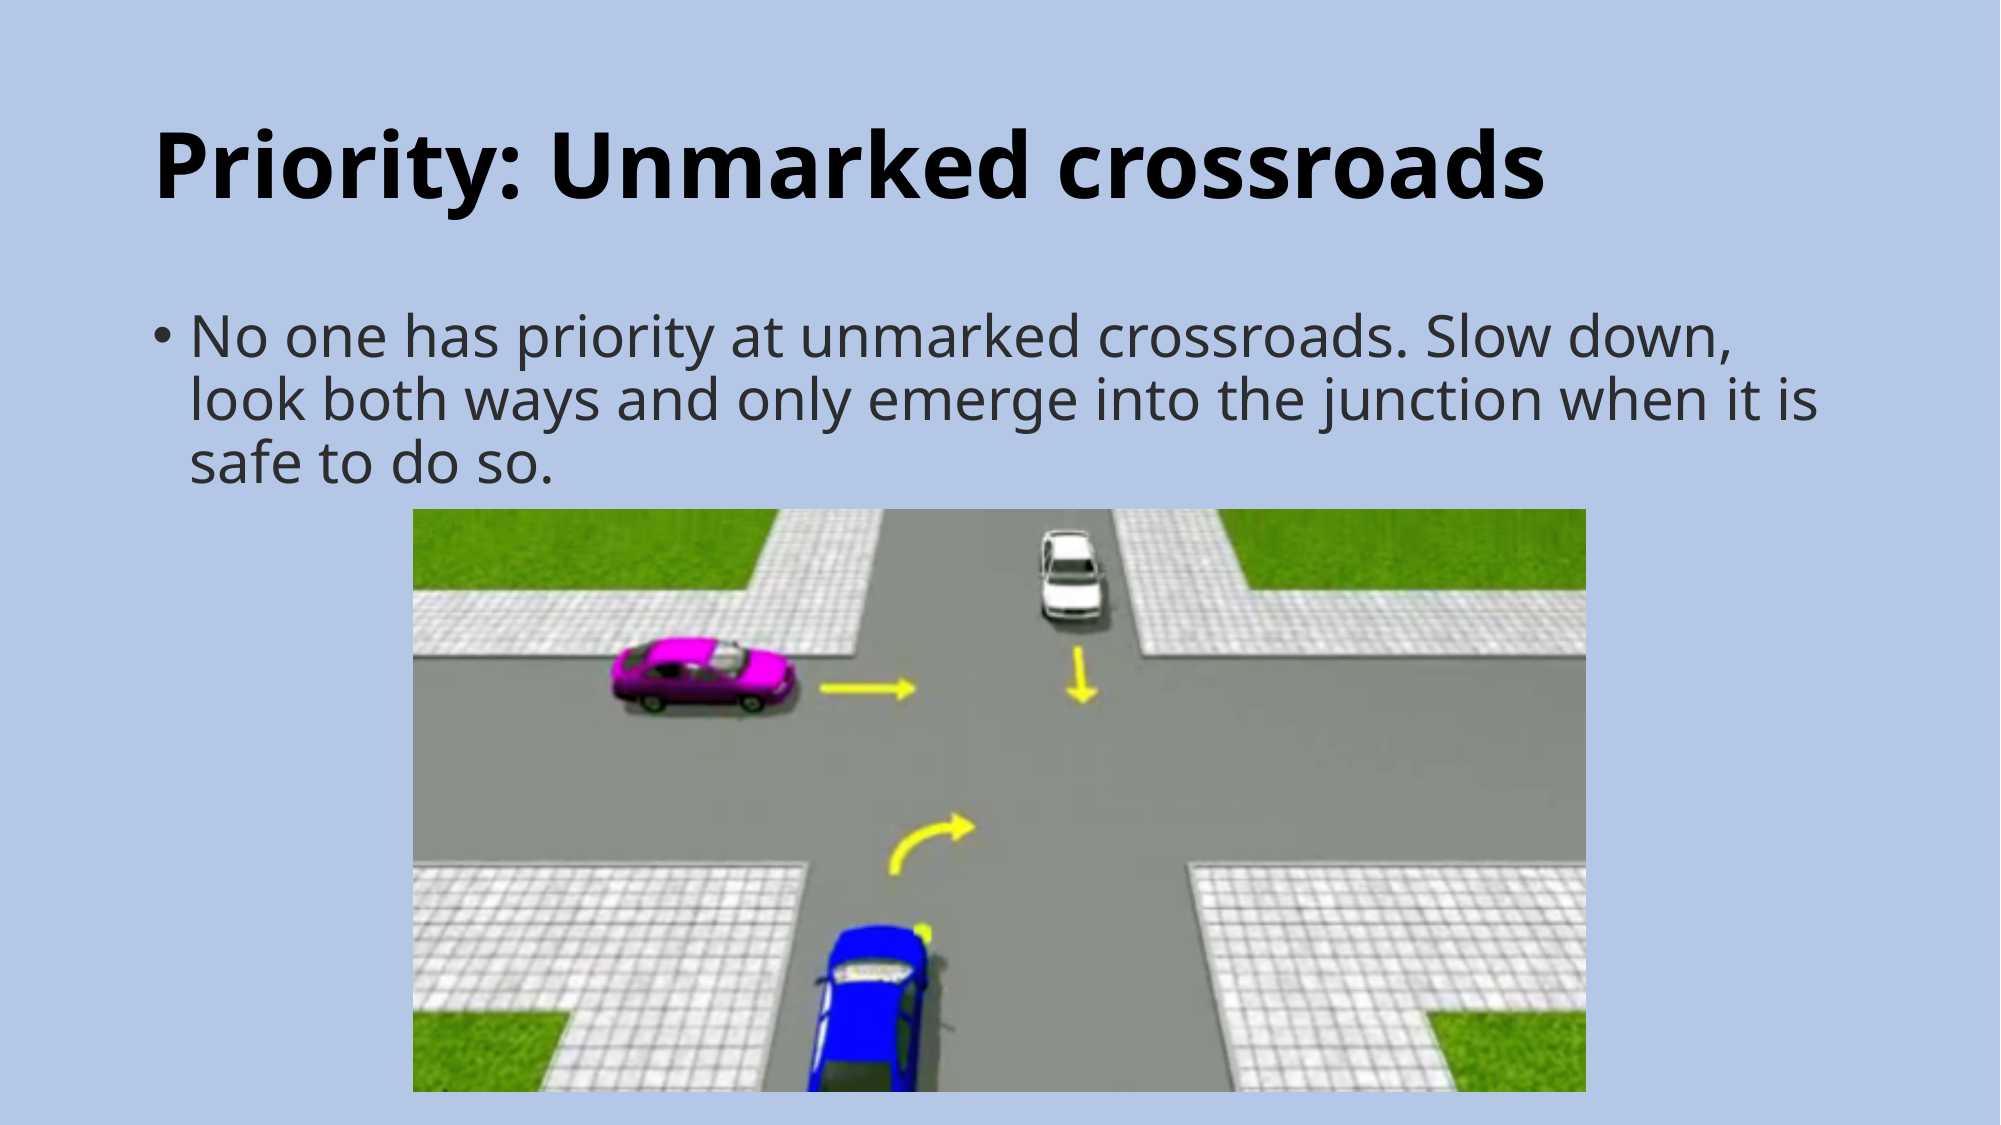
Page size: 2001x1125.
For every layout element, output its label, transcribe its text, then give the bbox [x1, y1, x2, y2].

picture [413, 509, 1586, 1092]
title Priority: Unmarked crossroads [137, 59, 1863, 278]
list No one has priority at unmarked crossroads. Slow down, look both ways and only emerge into the junction when it is safe to do so. [137, 299, 1863, 1014]
